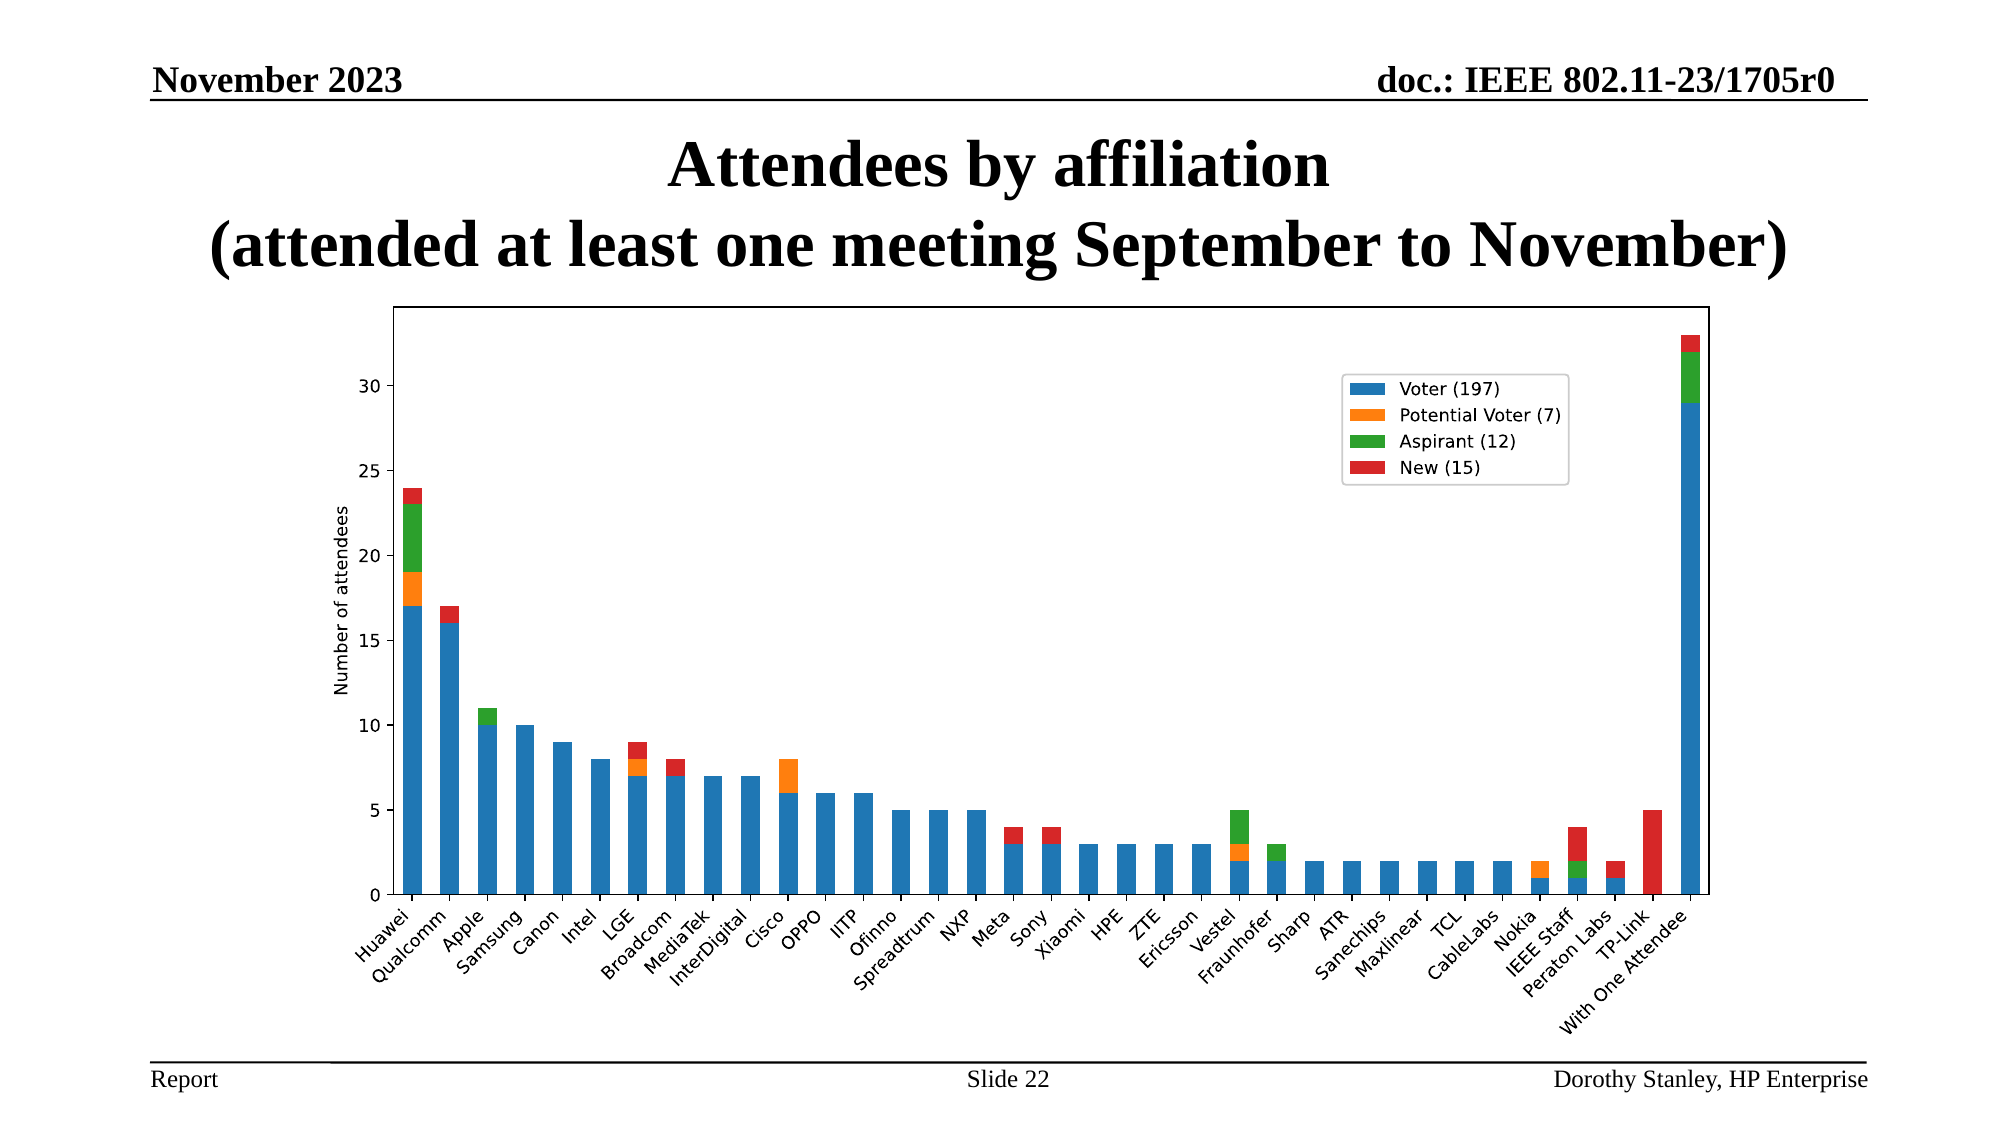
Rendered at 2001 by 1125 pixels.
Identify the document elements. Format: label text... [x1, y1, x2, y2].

slide_number Slide 22 [964, 1071, 1053, 1093]
title Attendees by affiliation (attended at least one meeting September to November) [150, 112, 1850, 288]
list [313, 287, 1732, 1063]
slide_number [152, 54, 406, 101]
footer Dorothy Stanley, HP Enterprise [1512, 1061, 1869, 1093]
